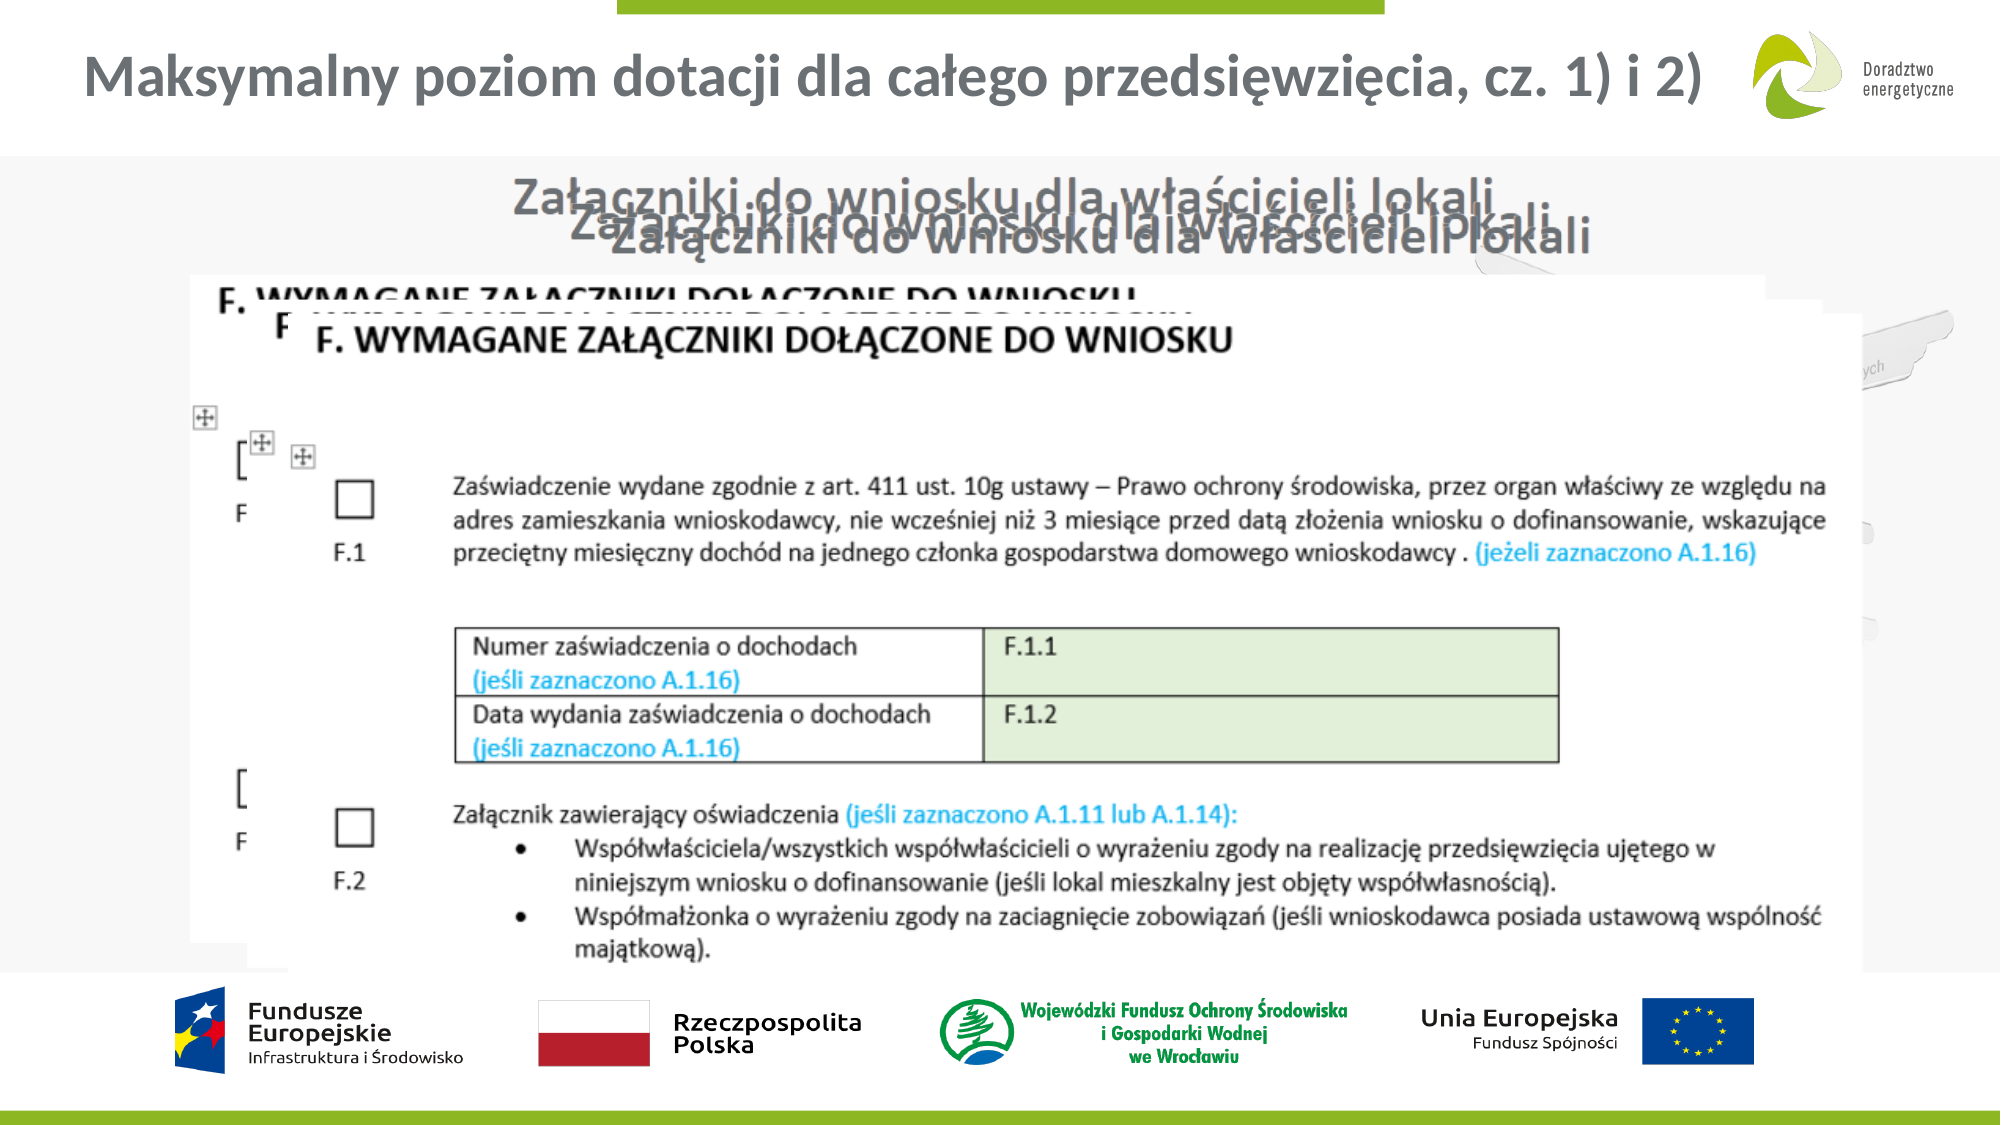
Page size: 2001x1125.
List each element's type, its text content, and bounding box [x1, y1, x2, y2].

picture [190, 163, 1878, 982]
picture [1753, 31, 1953, 119]
title Maksymalny poziom dotacji dla całego przedsięwzięcia, cz. 1) i 2) [55, 0, 1734, 153]
picture [175, 986, 1754, 1074]
